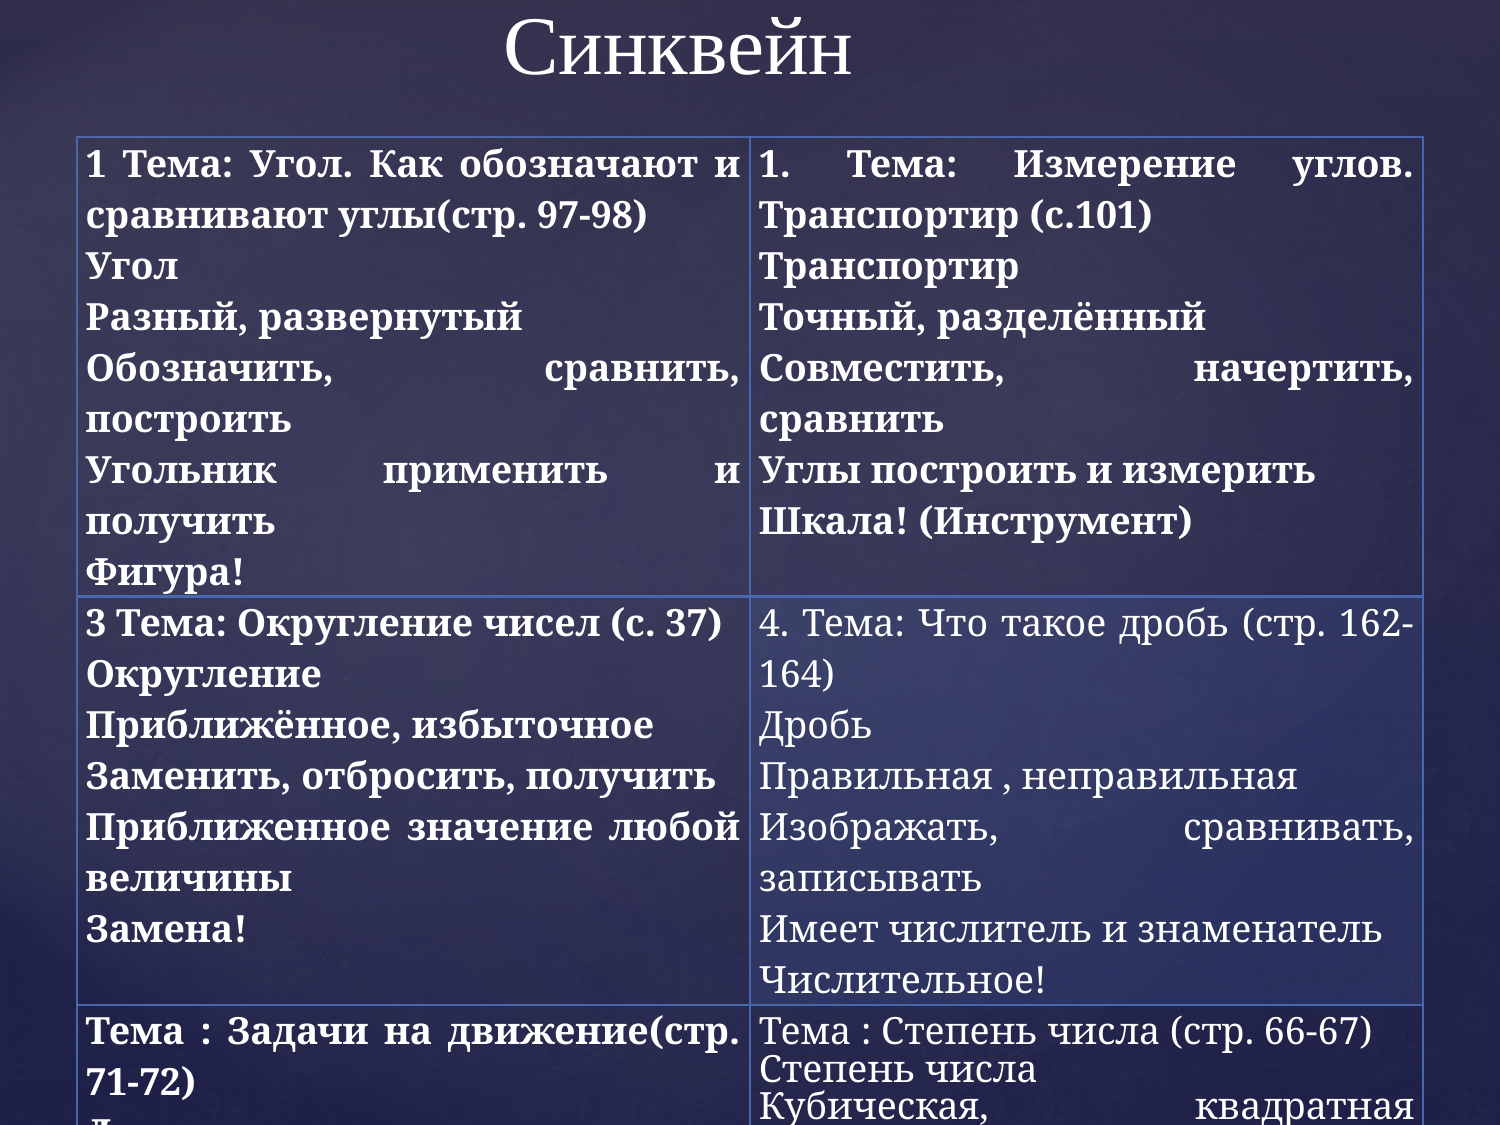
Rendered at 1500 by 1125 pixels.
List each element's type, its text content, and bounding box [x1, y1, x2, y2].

table_header 1 Тема: Угол. Как обозначают и сравнивают углы(стр. 97-98) Угол Разный, развернутый Обозначить, сравнить, построить Угольник применить и получить Фигура! [78, 138, 749, 595]
table_cell Тема : Задачи на движение(стр. 71-72) Движение Встречное, противоположное Читать, чертить, решать Знаю формулу для решения S=V· t [78, 1006, 749, 1125]
text_box Синквейн [488, 0, 890, 99]
table_cell 3 Тема: Округление чисел (с. 37) Округление Приближённое, избыточное Заменить, отбросить, получить Приближенное значение любой величины Замена! [78, 598, 749, 1004]
table_cell Тема : Степень числа (стр. 66-67) Степень числа Кубическая, квадратная Умножает, возводит, определяет Умножить само на себя Число [751, 1006, 1422, 1125]
table_header 1. Тема: Измерение углов. Транспортир (с.101) Транспортир Точный, разделённый Совместить, начертить, сравнить Углы построить и измерить Шкала! (Инструмент) [751, 138, 1422, 595]
table_cell 4. Тема: Что такое дробь (стр. 162-164) Дробь Правильная , неправильная Изображать, сравнивать, записывать Имеет числитель и знаменатель Числительное! [751, 598, 1422, 1004]
